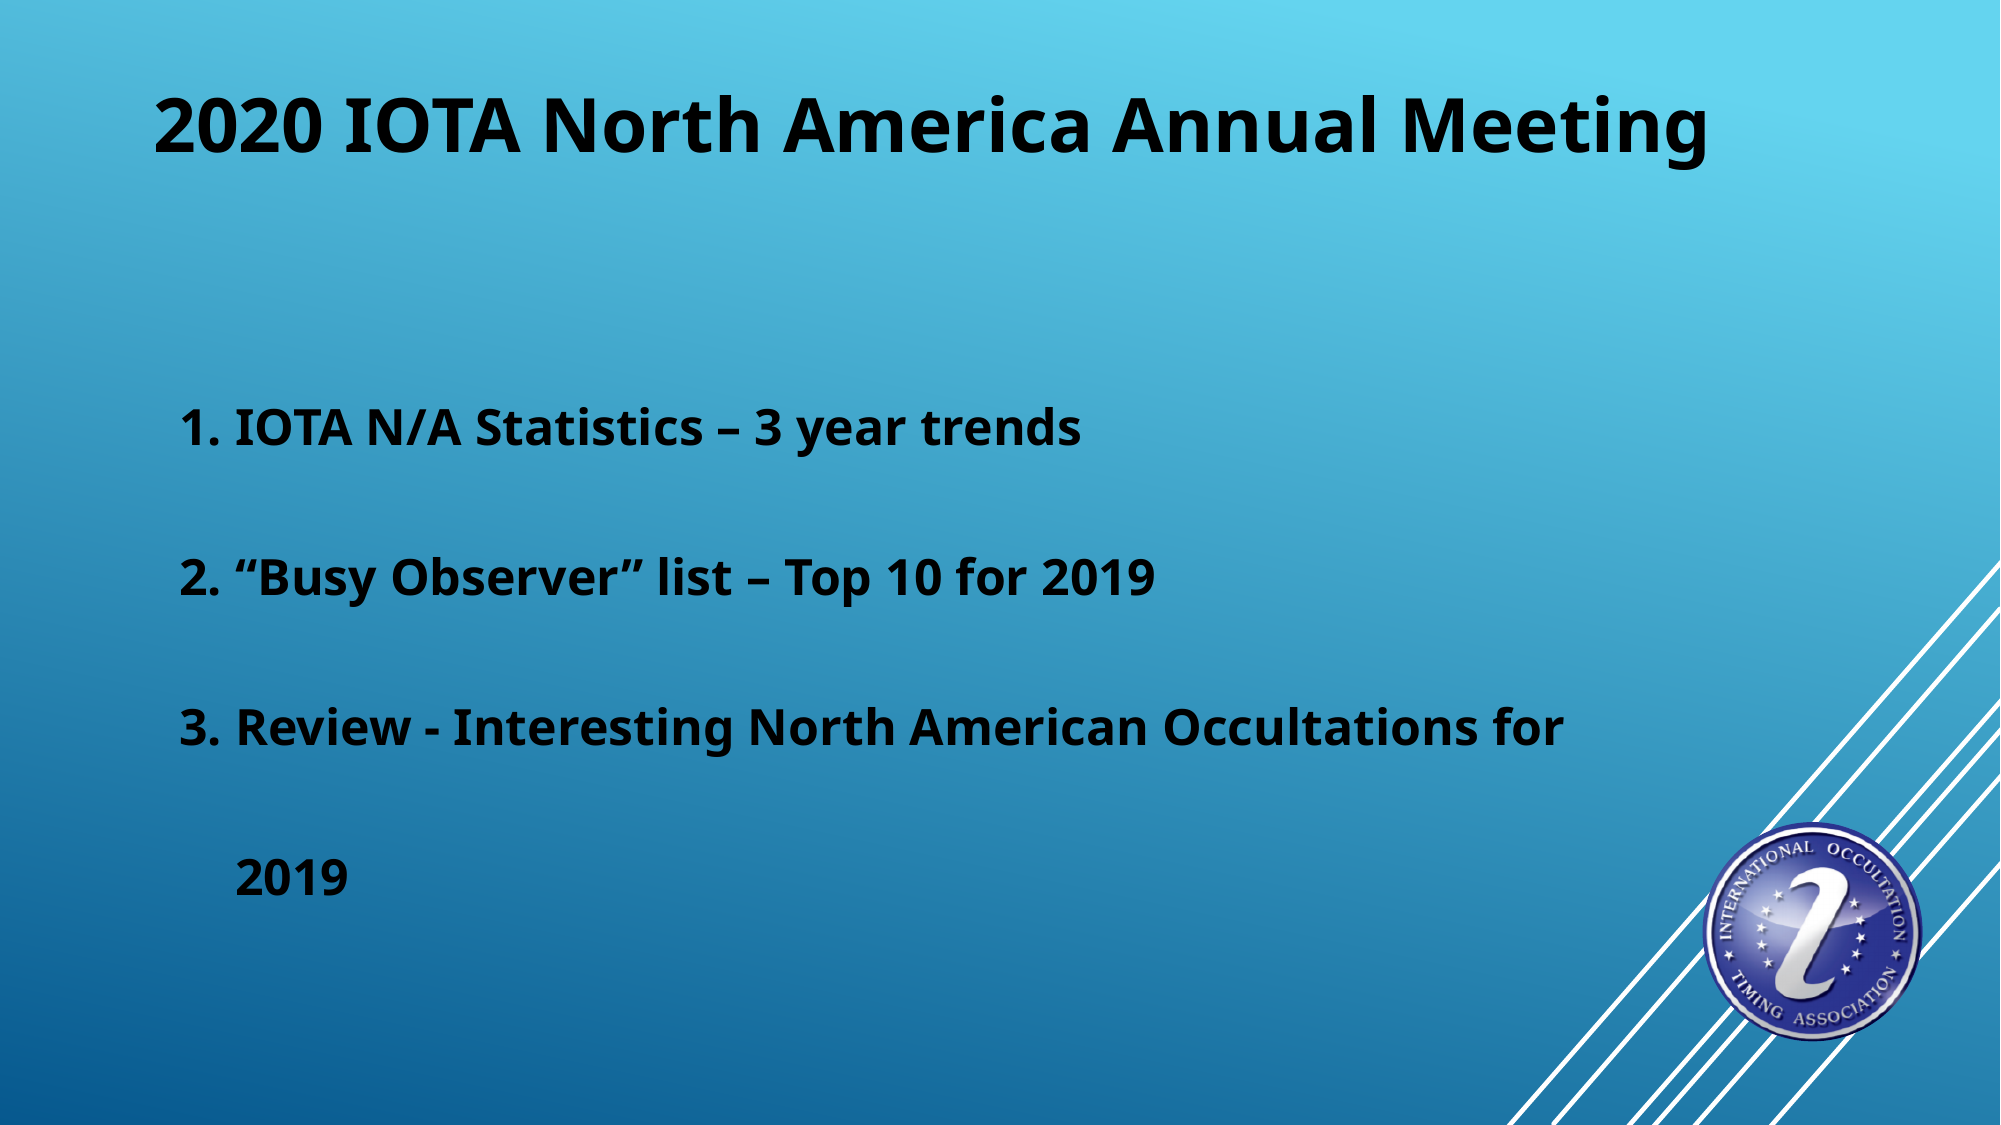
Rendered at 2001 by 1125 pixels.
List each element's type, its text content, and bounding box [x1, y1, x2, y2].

text_box IOTA N/A Statistics – 3 year trends “Busy Observer” list – Top 10 for 2019 Review - Interesting North American Occultations for 2019 [164, 298, 1702, 914]
text_box 2020 IOTA North America Annual Meeting [138, 70, 1733, 176]
picture [1702, 822, 1923, 1042]
